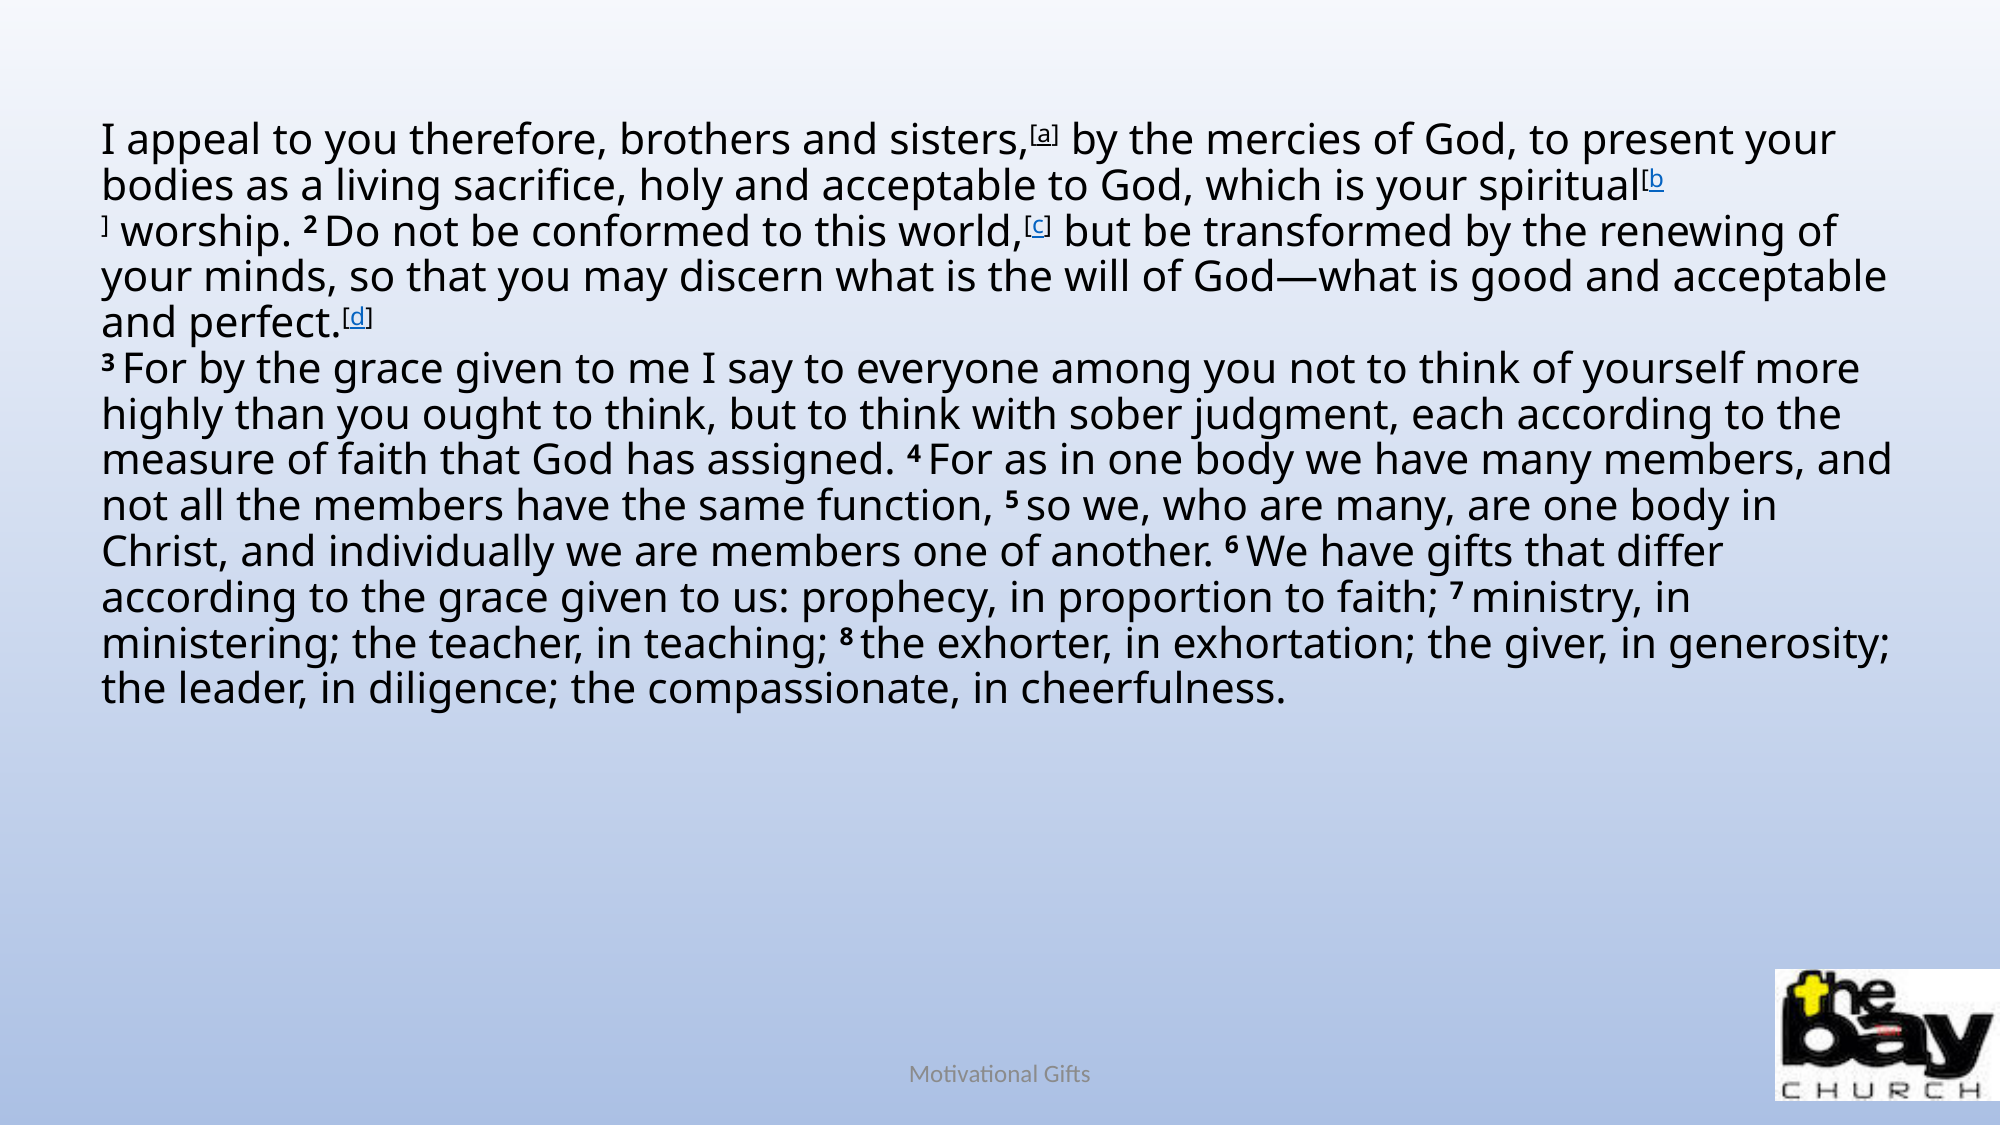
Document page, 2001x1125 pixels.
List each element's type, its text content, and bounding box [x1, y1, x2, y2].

picture [1774, 969, 2000, 1101]
footer Motivational Gifts [662, 1042, 1338, 1103]
title I appeal to you therefore, brothers and sisters,[a] by the mercies of God, to present your bodies as a living sacrifice, holy and acceptable to God, which is your spiritual[b] worship. 2 Do not be conformed to this world,[c] but be transformed by the renewing of your minds, so that you may discern what is the will of God—what is good and acceptable and perfect.[d] 3 For by the grace given to me I say to everyone among you not to think of yourself more highly than you ought to think, but to think with sober judgment, each according to the measure of faith that God has assigned. 4 For as in one body we have many members, and not all the members have the same function, 5 so we, who are many, are one body in Christ, and individually we are members one of another. 6 We have gifts that differ according to the grace given to us: prophecy, in proportion to faith; 7 ministry, in ministering; the teacher, in teaching; 8 the exhorter, in exhortation; the giver, in generosity; the leader, in diligence; the compassionate, in cheerfulness. [86, 110, 1914, 970]
